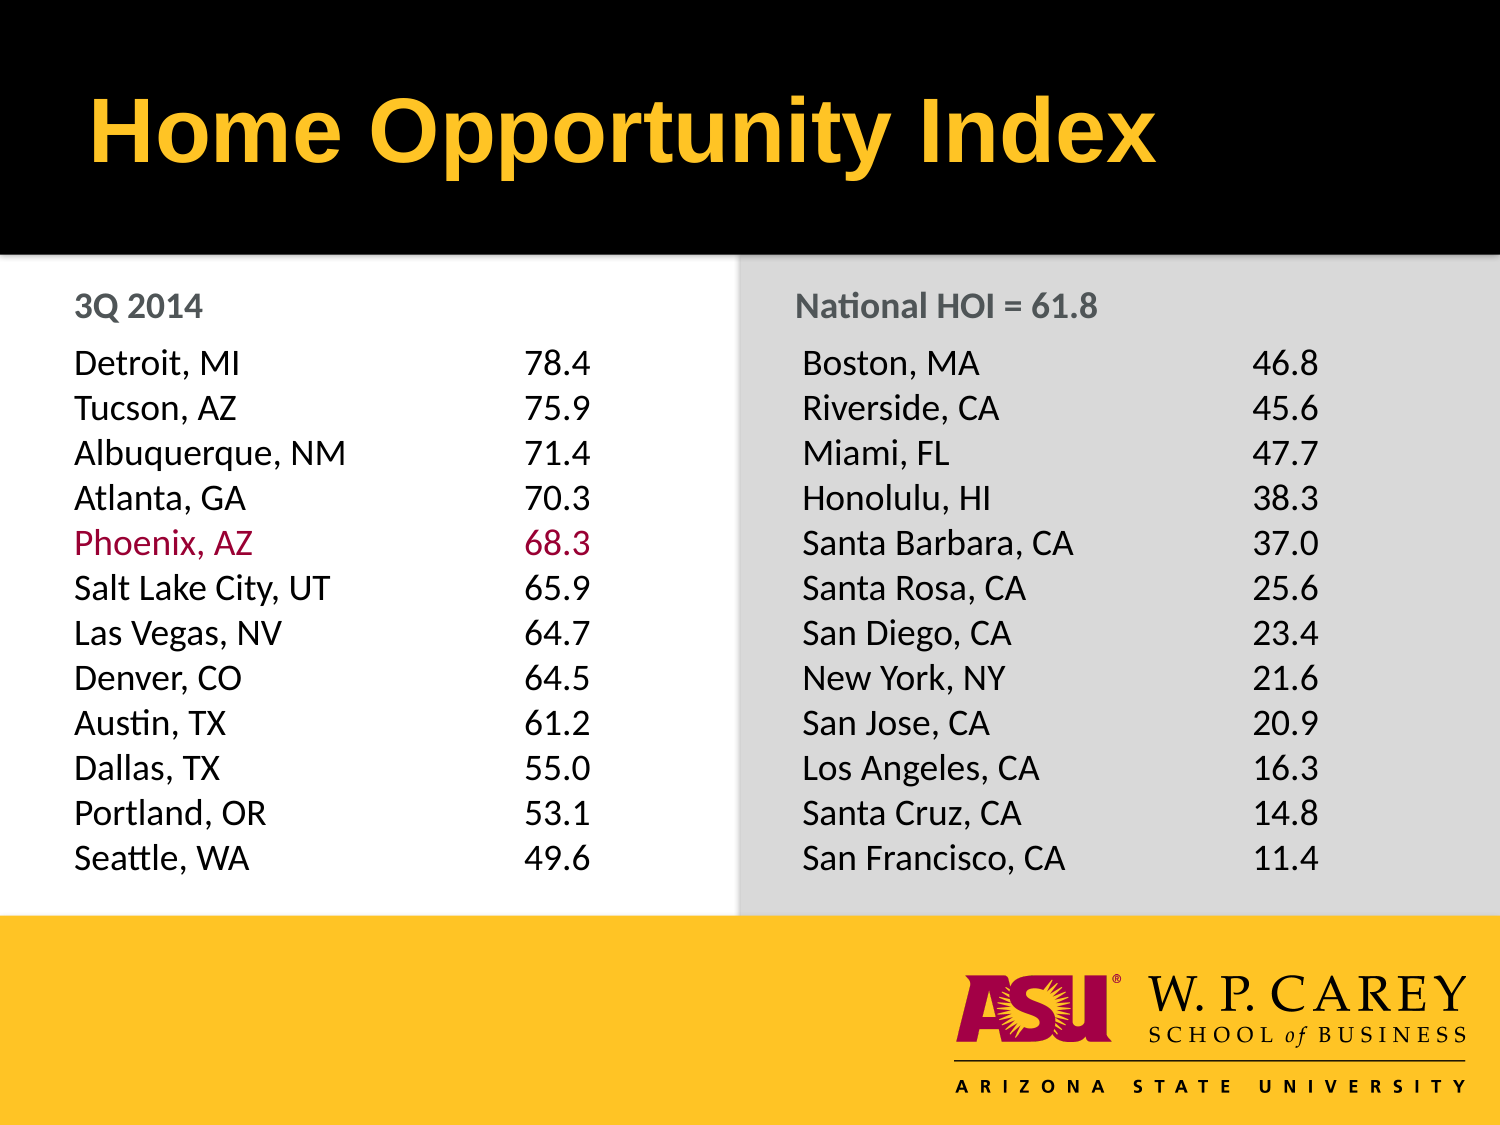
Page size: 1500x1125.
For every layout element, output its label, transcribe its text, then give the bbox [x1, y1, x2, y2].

text_box [0, 915, 1500, 1125]
text_box Detroit, MI 78.4 Tucson, AZ 75.9 Albuquerque, NM 71.4 Atlanta, GA 70.3 Phoenix, AZ 68.3 Salt Lake City, UT 65.9 Las Vegas, NV 64.7 Denver, CO 64.5 Austin, TX 61.2 Dallas, TX 55.0 Portland, OR 53.1 Seattle, WA 49.6 [59, 333, 697, 886]
text_box Boston, MA 46.8 Riverside, CA 45.6 Miami, FL 47.7 Honolulu, HI 38.3 Santa Barbara, CA 37.0 Santa Rosa, CA 25.6 San Diego, CA 23.4 New York, NY 21.6 San Jose, CA 20.9 Los Angeles, CA 16.3 Santa Cruz, CA 14.8 San Francisco, CA 11.4 [787, 333, 1425, 886]
text_box [740, 262, 1500, 915]
picture [953, 974, 1466, 1093]
text_box [0, 0, 1500, 255]
text_box Home Opportunity Index [74, 63, 1416, 188]
text_box 3Q 2014 National HOI = 61.8 [59, 273, 1465, 333]
